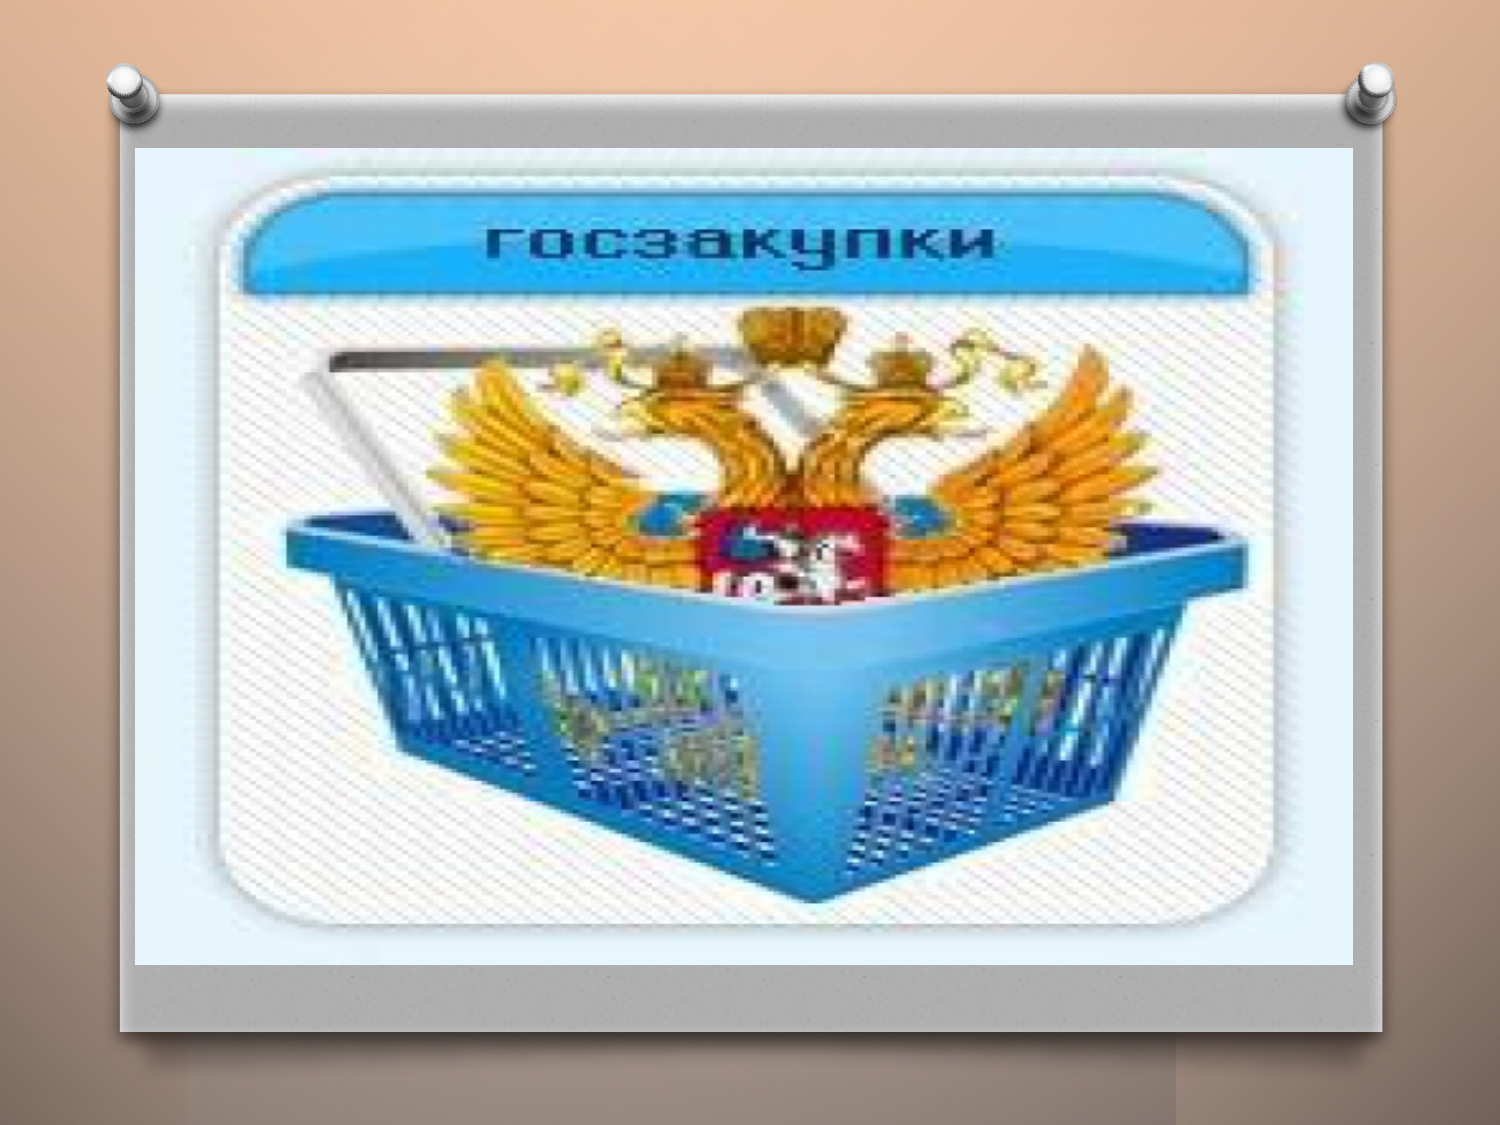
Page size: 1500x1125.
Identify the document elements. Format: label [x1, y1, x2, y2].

list [135, 148, 1353, 965]
picture [75, 29, 198, 148]
picture [1317, 35, 1439, 156]
